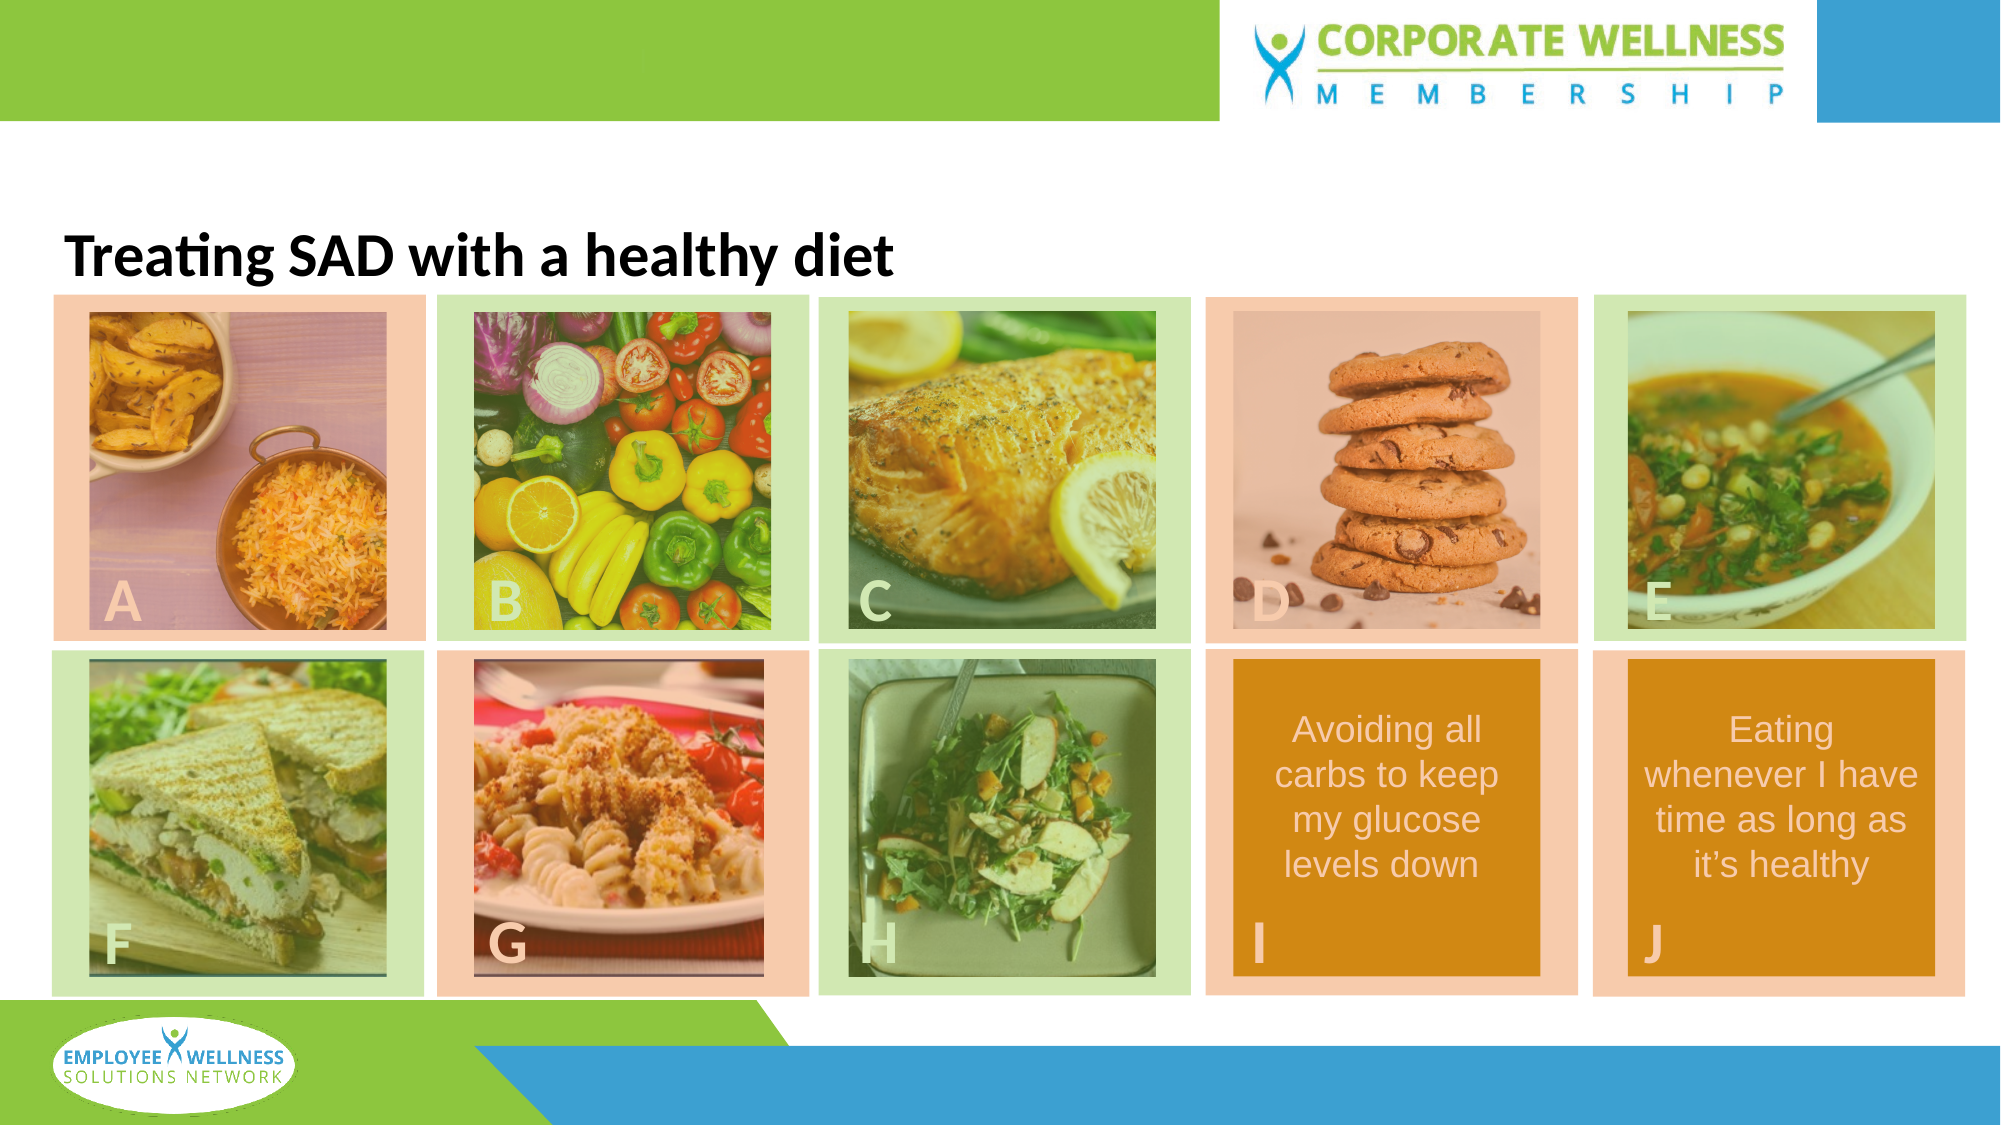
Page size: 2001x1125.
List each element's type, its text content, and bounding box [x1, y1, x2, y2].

text_box A [89, 642, 166, 649]
text_box [818, 296, 1192, 644]
picture [89, 659, 387, 977]
text_box B [473, 642, 551, 649]
picture [463, 321, 782, 620]
text_box [436, 293, 810, 642]
text_box [51, 649, 425, 998]
picture [848, 311, 1156, 629]
text_box D [1235, 644, 1313, 648]
text_box [436, 649, 810, 998]
text_box [1205, 648, 1579, 997]
picture [474, 659, 764, 977]
picture [1253, 0, 1784, 125]
text_box [53, 293, 427, 642]
picture [79, 321, 397, 620]
picture [1233, 287, 1541, 629]
text_box [1593, 293, 1967, 642]
picture [1627, 311, 1936, 629]
text_box C [844, 644, 921, 648]
text_box [1592, 649, 1966, 998]
text_box Treating SAD with a healthy diet [49, 215, 1630, 312]
picture [49, 1013, 298, 1117]
text_box [1205, 296, 1579, 644]
text_box [818, 648, 1192, 997]
picture [848, 659, 1156, 977]
